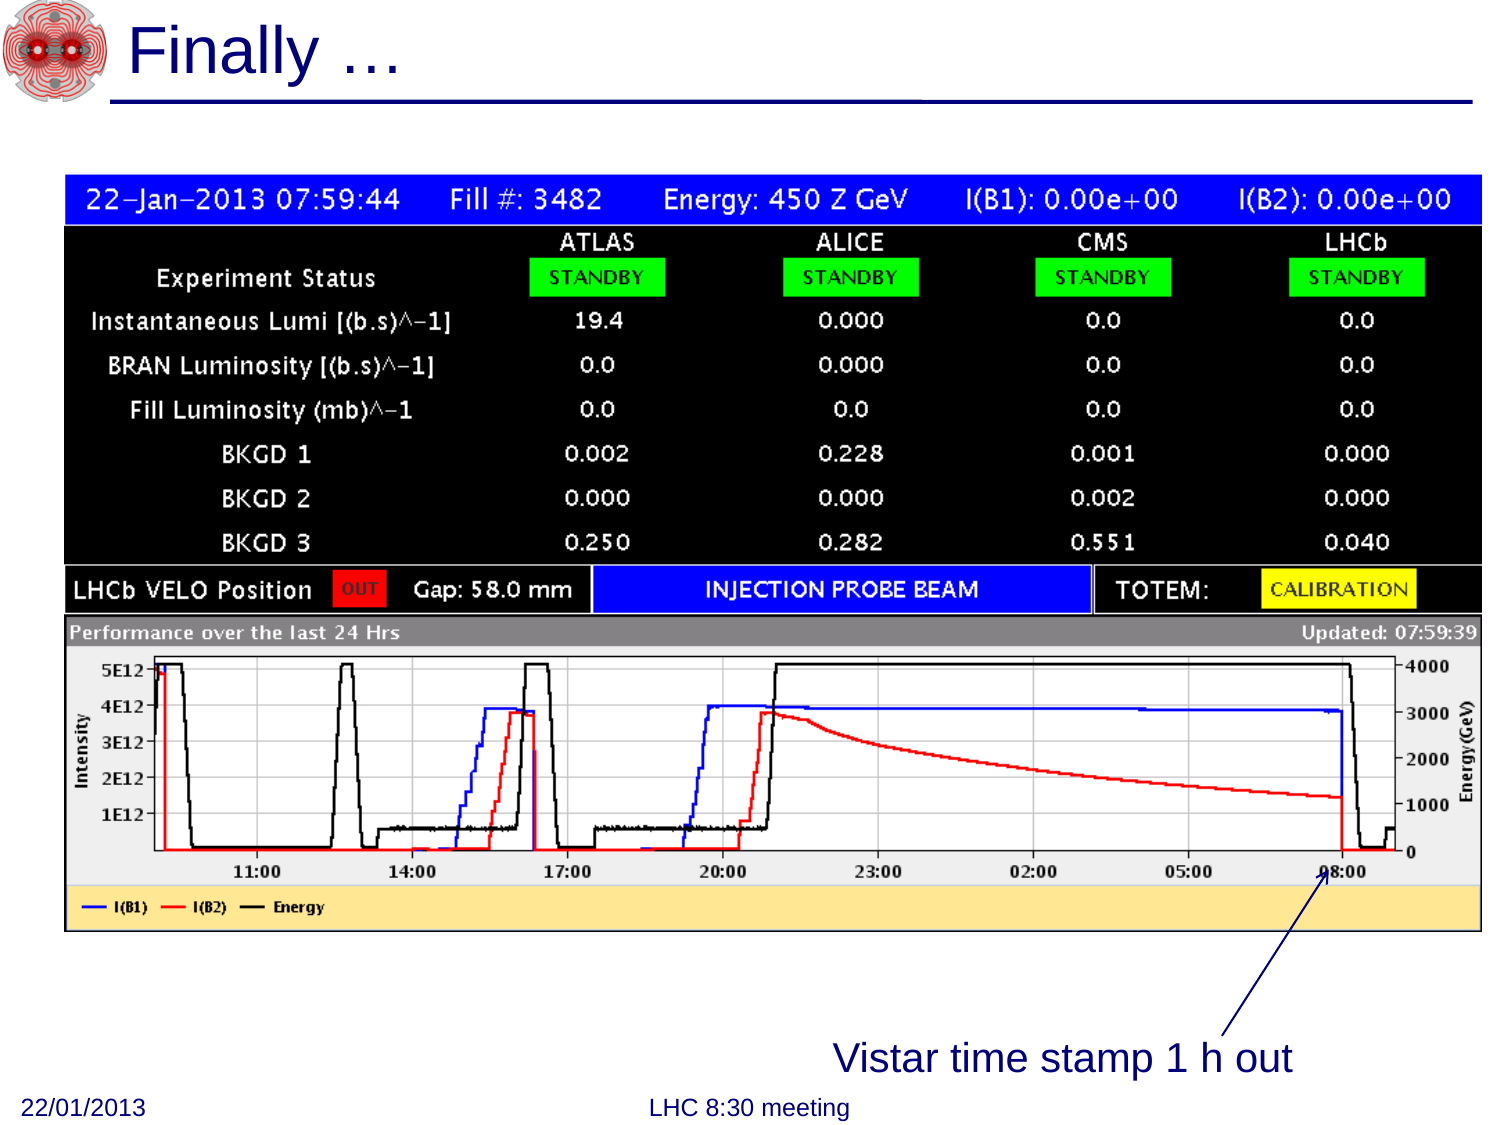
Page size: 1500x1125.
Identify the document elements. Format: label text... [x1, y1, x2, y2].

text_box Vistar time stamp 1 h out [738, 1023, 1388, 1088]
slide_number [5, 1085, 356, 1125]
title Finally … [111, 3, 1463, 91]
picture [64, 172, 1482, 932]
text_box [1222, 869, 1329, 1036]
picture [0, 0, 108, 103]
footer LHC 8:30 meeting [512, 1087, 988, 1125]
